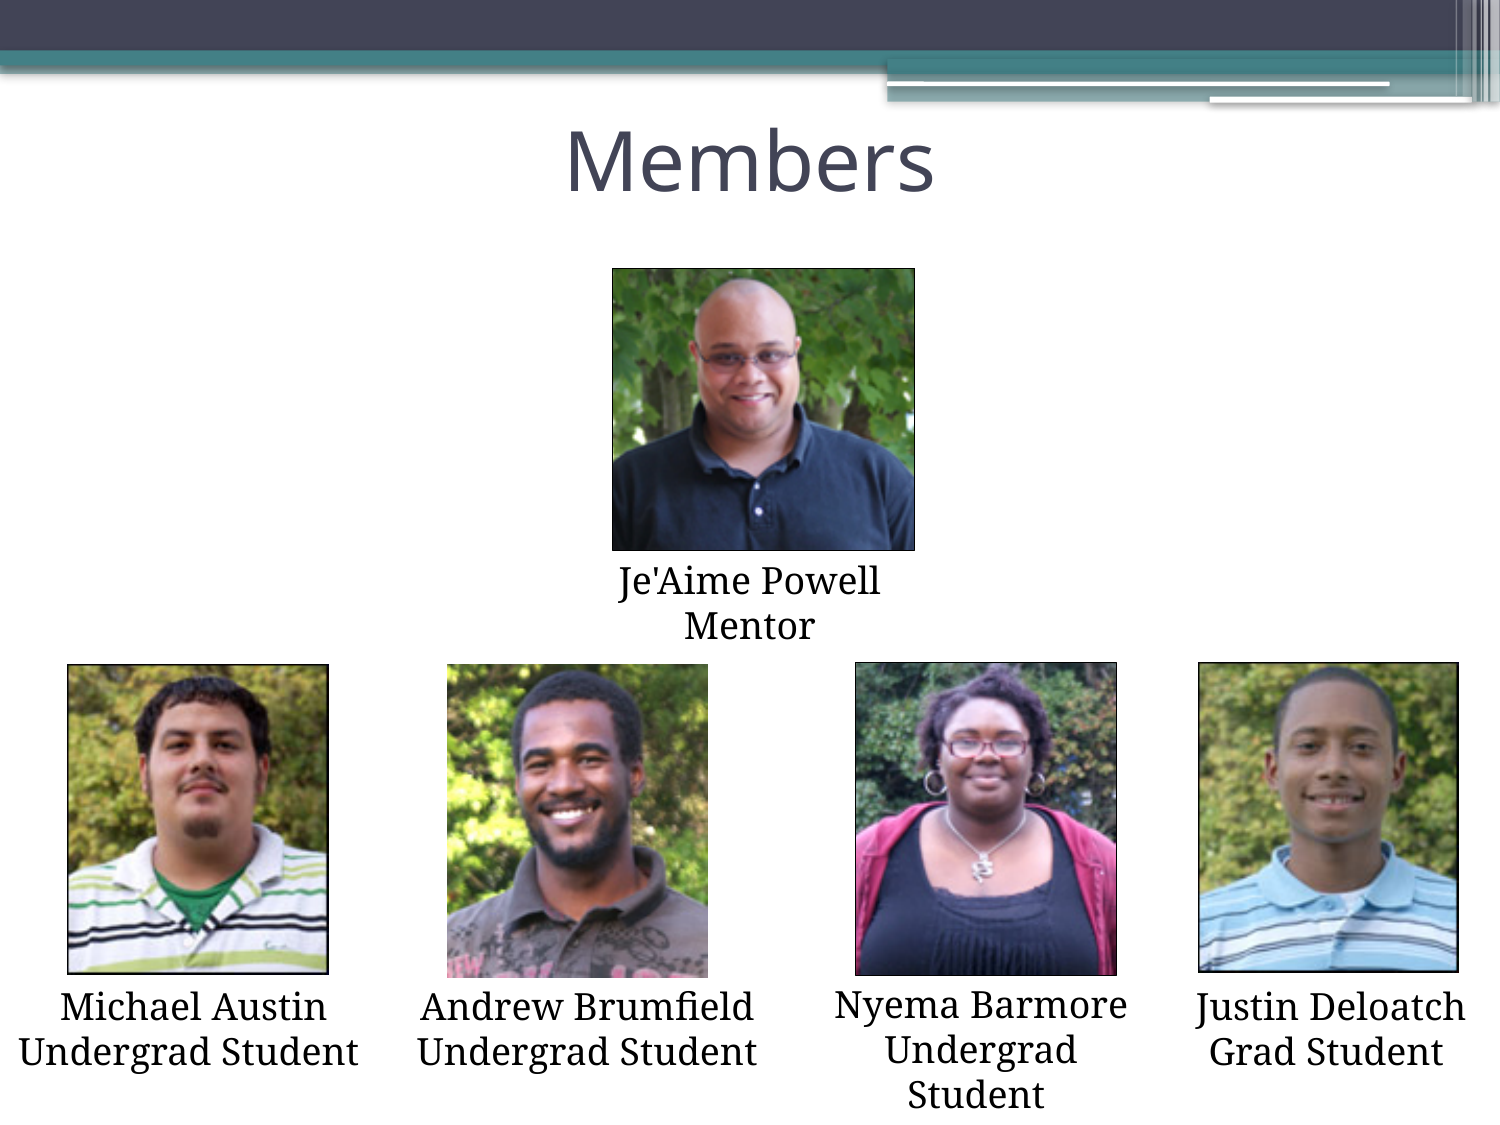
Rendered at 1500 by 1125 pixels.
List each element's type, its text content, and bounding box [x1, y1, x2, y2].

picture [67, 664, 329, 976]
picture [447, 664, 709, 978]
text_box Je'Aime Powell Mentor [0, 549, 1500, 655]
picture [611, 268, 915, 551]
text_box Andrew Brumfield Undergrad Student [399, 974, 775, 1080]
text_box Michael Austin Undergrad Student [0, 974, 388, 1080]
title Members [0, 56, 1500, 260]
picture [855, 662, 1117, 976]
picture [1197, 662, 1459, 974]
text_box Justin Deloatch Grad Student [1162, 974, 1500, 1125]
text_box Nyema Barmore Undergrad Student [799, 973, 1163, 1124]
